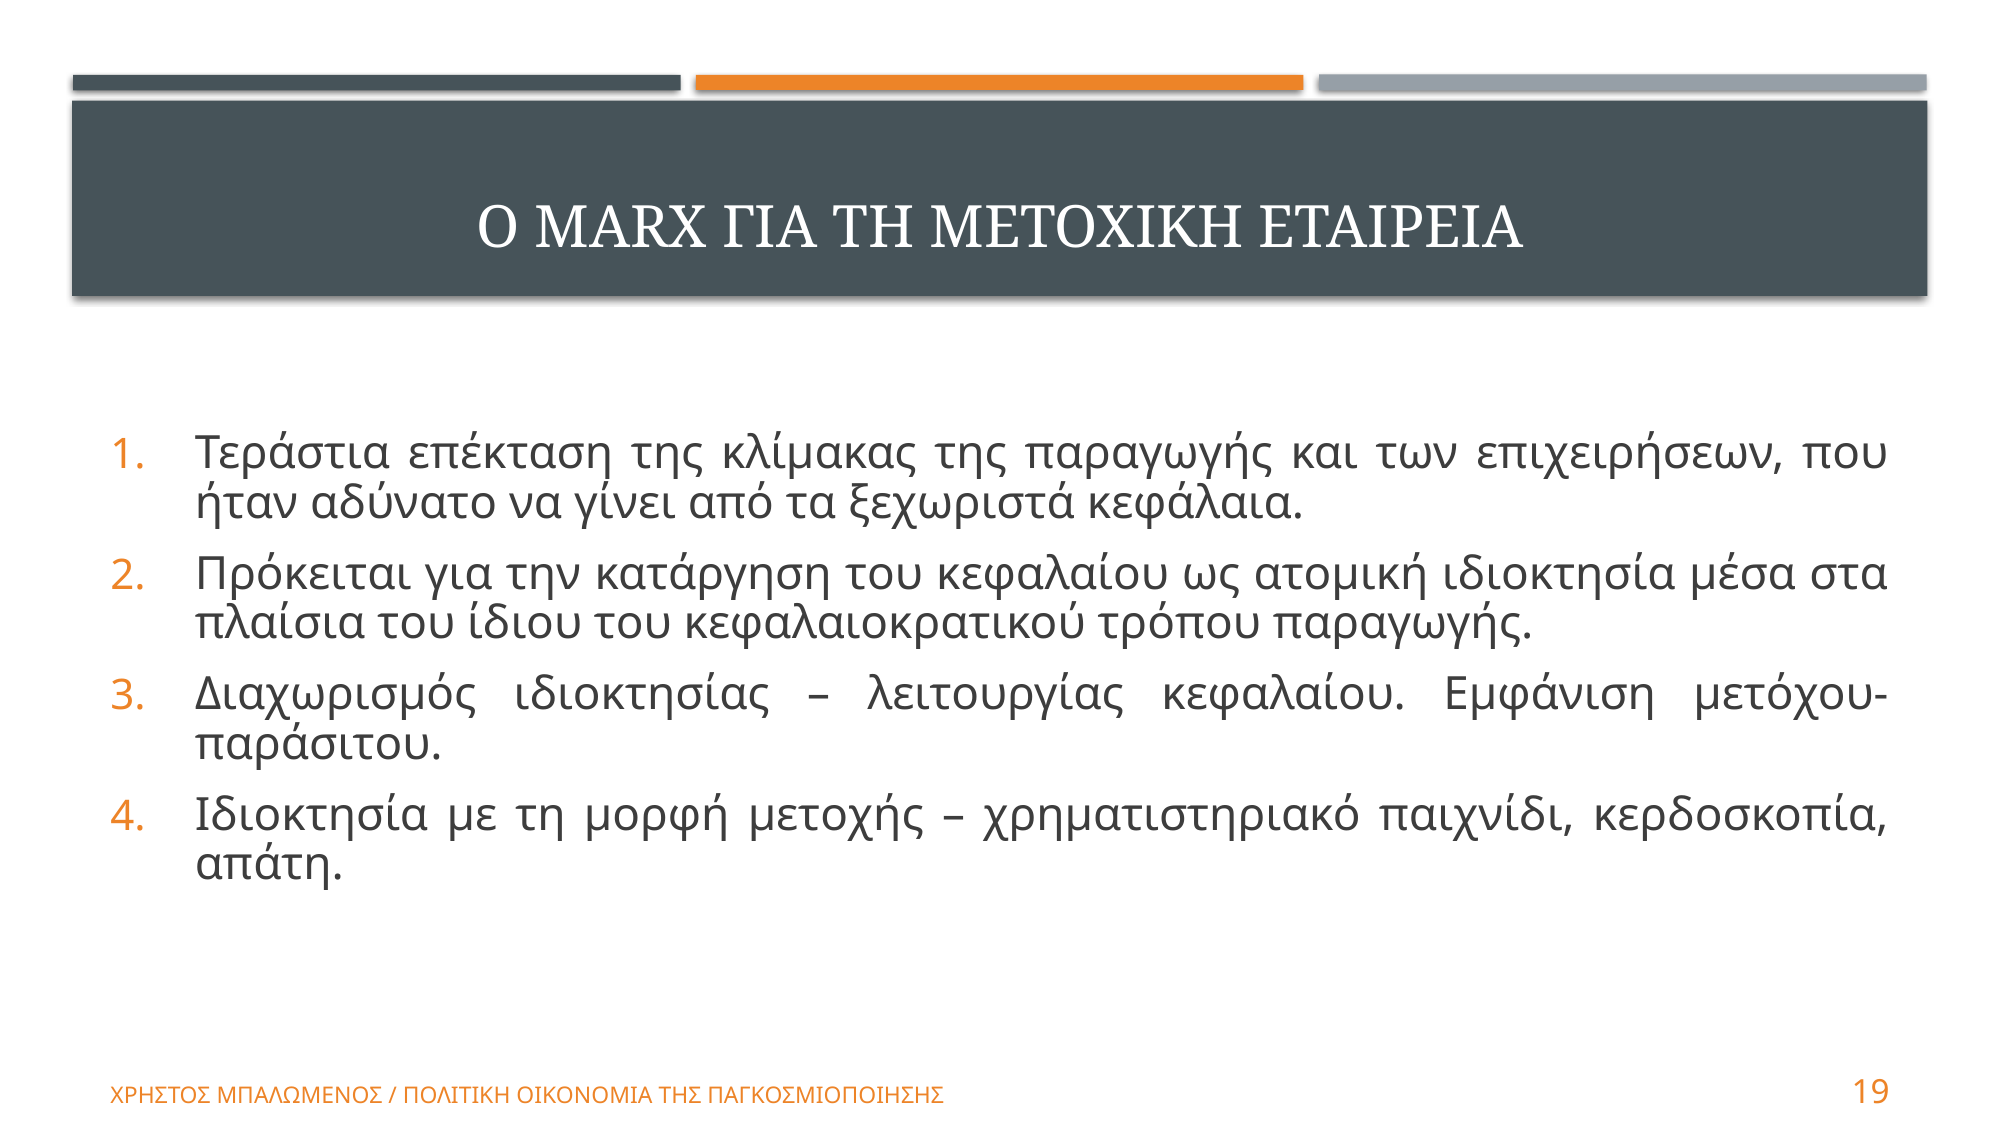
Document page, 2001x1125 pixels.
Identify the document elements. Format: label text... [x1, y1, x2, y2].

title Ο marx για τη μετοχικη εταιρεια [95, 100, 1905, 267]
slide_number 19 [1732, 1062, 1905, 1123]
list Τεράστια επέκταση της κλίμακας της παραγωγής και των επιχειρήσεων, που ήταν αδύνατο να γίνει από τα ξεχωριστά κεφάλαια. Πρόκειται για την κατάργηση του κεφαλαίου ως ατομική ιδιοκτησία μέσα στα πλαίσια του ίδιου του κεφαλαιοκρατικού τρόπου παραγωγής. Διαχωρισμός ιδιοκτησίας – λειτουργίας κεφαλαίου. Εμφάνιση μετόχου-παράσιτου. Ιδιοκτησία με τη μορφή μετοχής – χρηματιστηριακό παιχνίδι, κερδοσκοπία, απάτη. [95, 357, 1905, 962]
footer ΧΡΗΣΤΟΣ ΜΠΑΛΩΜΕΝΟΣ / ΠΟΛΙΤΙΚΗ ΟΙΚΟΝΟΜΙΑ ΤΗΣ ΠΑΓΚΟΣΜΙΟΠΟΙΗΣΗΣ [95, 1064, 1230, 1125]
